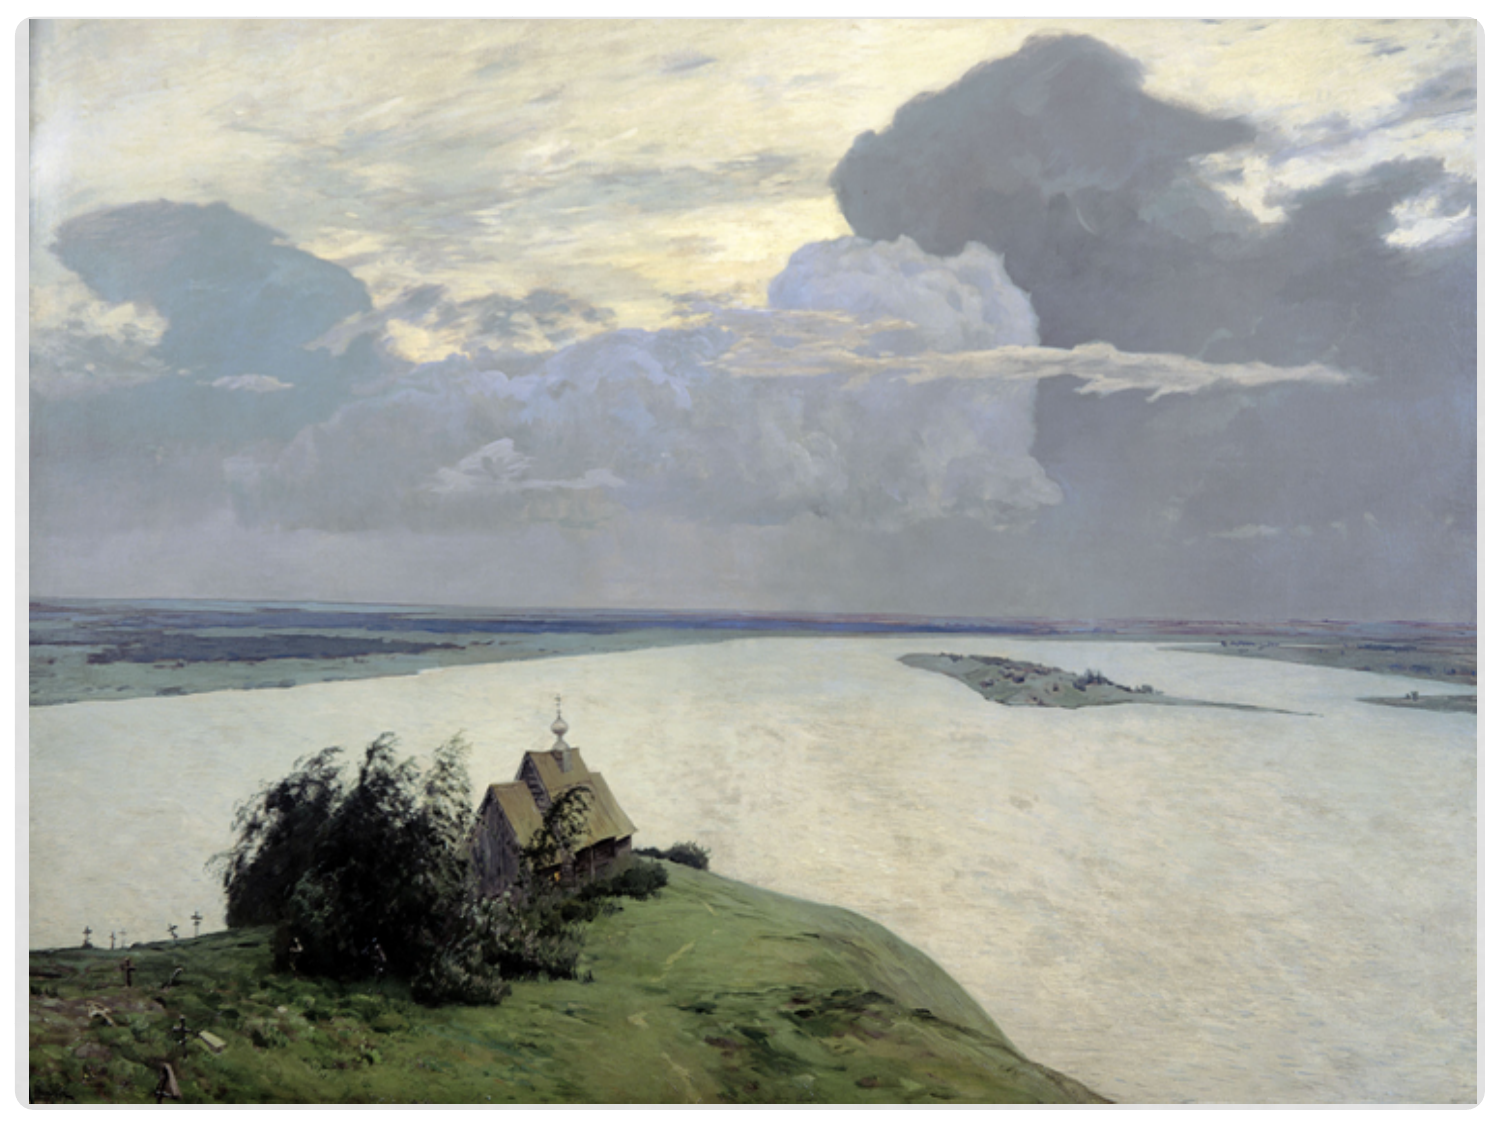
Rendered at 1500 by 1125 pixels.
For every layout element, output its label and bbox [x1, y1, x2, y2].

list [29, 18, 1477, 1104]
